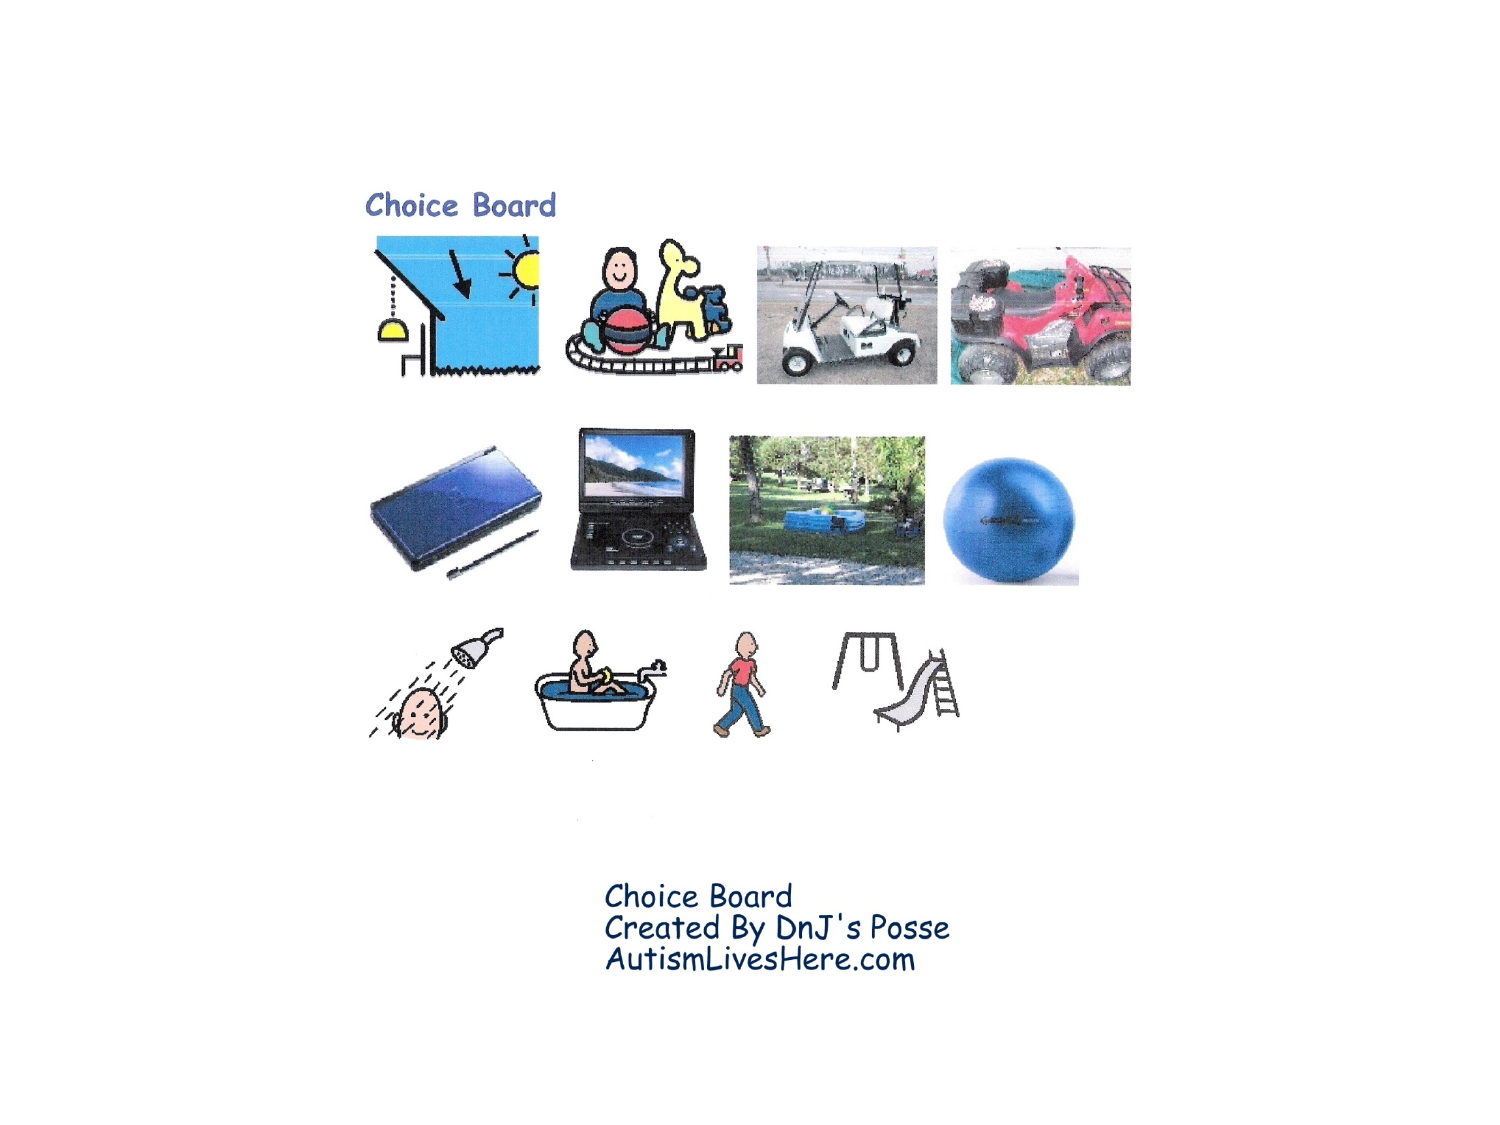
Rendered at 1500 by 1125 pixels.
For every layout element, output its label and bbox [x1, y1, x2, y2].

picture [323, 142, 1176, 983]
